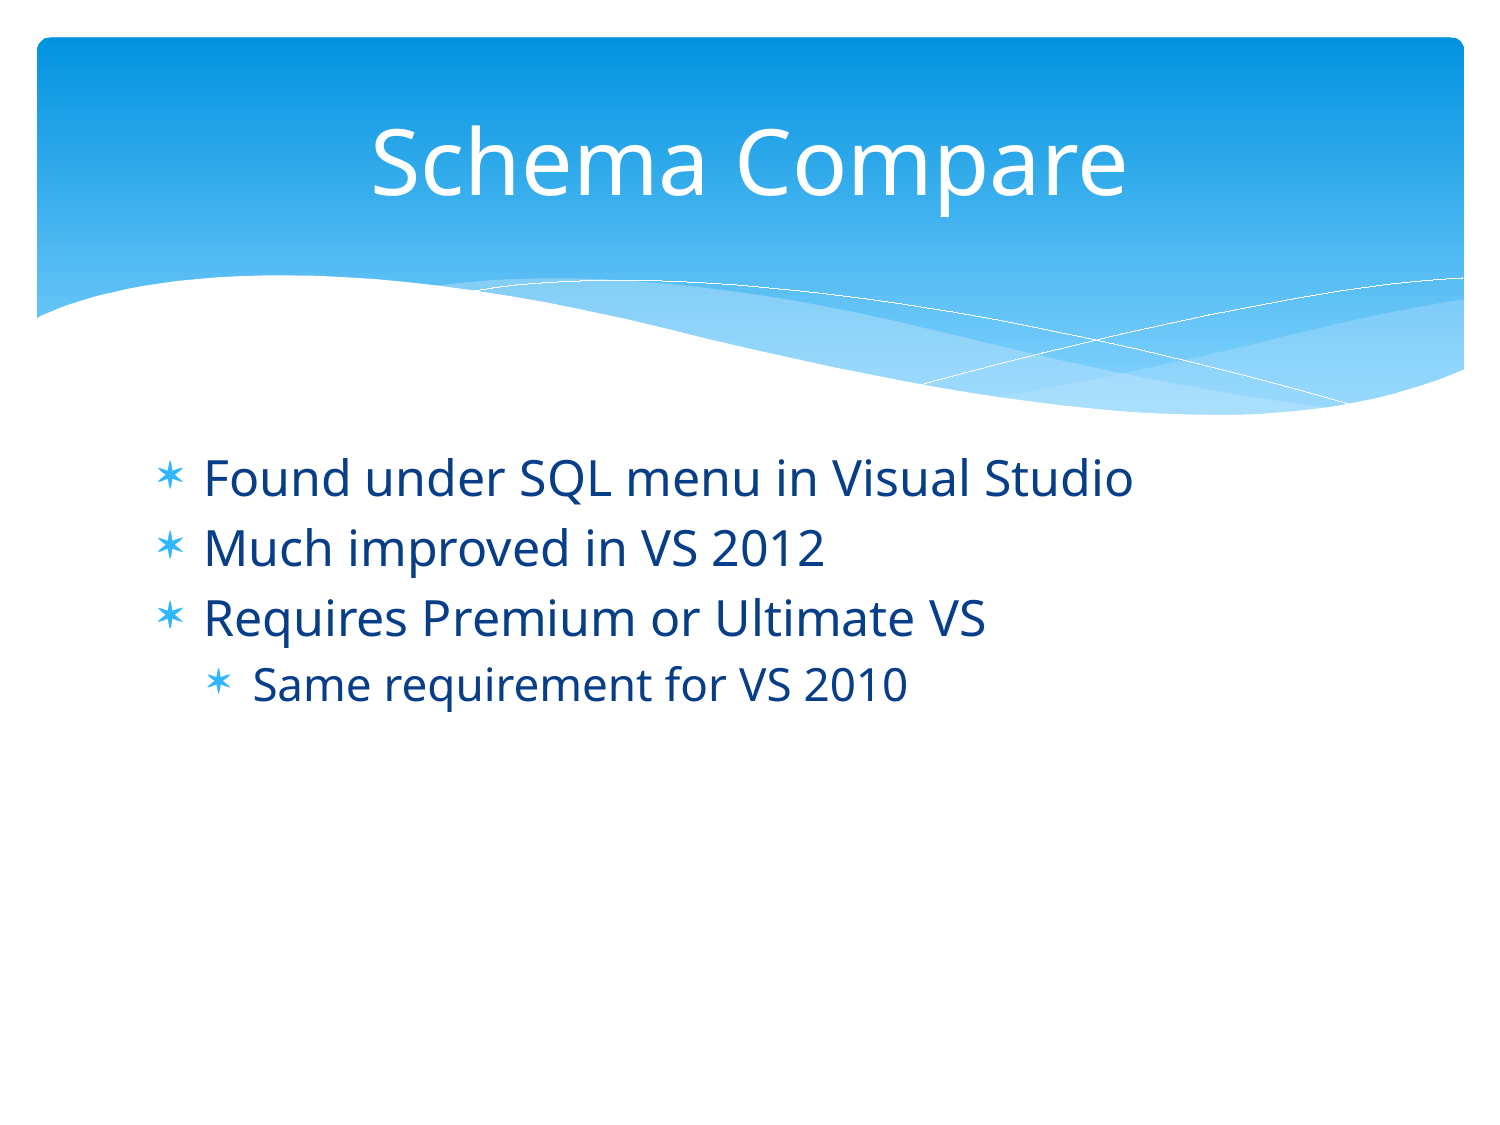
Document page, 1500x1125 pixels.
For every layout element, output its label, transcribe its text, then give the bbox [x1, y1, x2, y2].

title Schema Compare [75, 55, 1425, 261]
list Found under SQL menu in Visual Studio Much improved in VS 2012 Requires Premium or Ultimate VS Same requirement for VS 2010 [143, 438, 1359, 1005]
